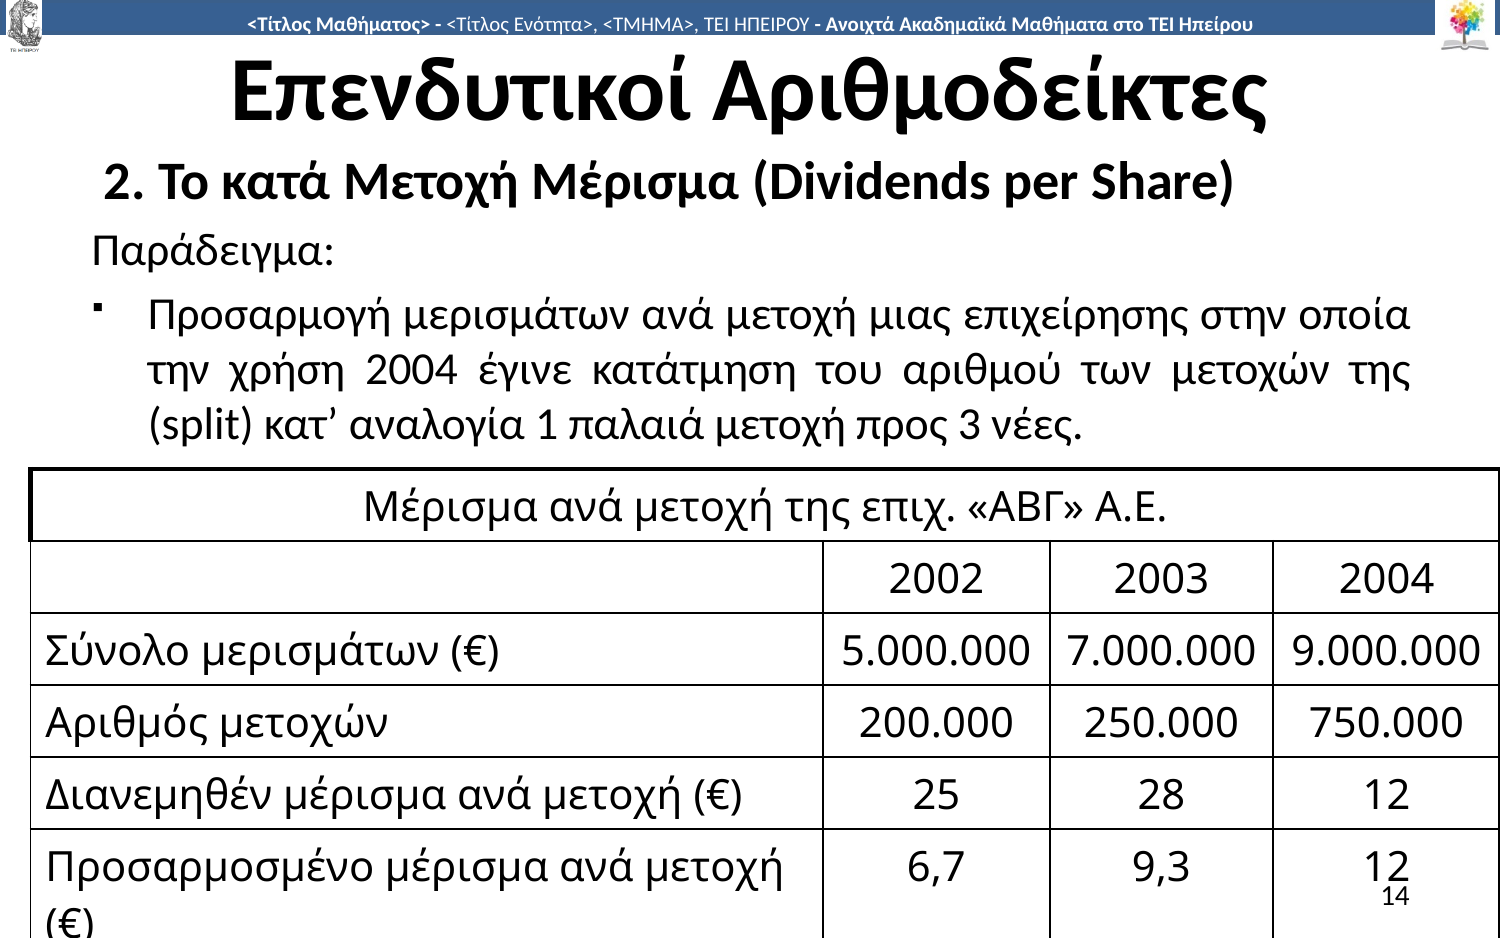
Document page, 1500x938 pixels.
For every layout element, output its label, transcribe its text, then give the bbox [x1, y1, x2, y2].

table_cell [31, 542, 822, 612]
table_cell 2002 [824, 542, 1049, 612]
table_header Μέρισμα ανά μετοχή της επιχ. «ΑΒΓ» A.E. [33, 471, 1498, 540]
table_cell 750.000 [1274, 686, 1498, 756]
picture [1435, 0, 1495, 52]
table_cell 9,3 [1051, 830, 1272, 938]
table_cell 12 [1274, 758, 1498, 828]
table_cell 2003 [1051, 542, 1272, 612]
table_cell Σύνολο μερισμάτων (€) [31, 614, 822, 684]
table_cell 7.000.000 [1051, 614, 1272, 684]
table_cell Αριθμός μετοχών [31, 686, 822, 756]
title Επενδυτικοί Αριθμοδείκτες [75, 6, 1425, 163]
table_cell 28 [1051, 758, 1272, 828]
table_cell 25 [824, 758, 1049, 828]
picture [6, 0, 42, 54]
table_cell 6,7 [824, 830, 1049, 938]
list 2. Το κατά Μετοχή Μέρισμα (Dividends per Share) Παράδειγμα: Προσαρμογή μερισμάτων ανά μετοχή μιας επιχείρησης στην οποία την χρήση 2004 έγινε κατάτμηση του αριθμού των μετοχών της (split) κατ’ αναλογία 1 παλαιά μετοχή προς 3 νέες. [76, 138, 1427, 446]
table_cell 12 [1274, 830, 1498, 938]
table_cell Διανεμηθέν μέρισμα ανά μετοχή (€) [31, 758, 822, 828]
table_cell Προσαρμοσμένο μέρισμα ανά μετοχή (€) [31, 830, 822, 938]
table_cell 200.000 [824, 686, 1049, 756]
table_cell 9.000.000 [1274, 614, 1498, 684]
table_cell 250.000 [1051, 686, 1272, 756]
table_cell 5.000.000 [824, 614, 1049, 684]
table_cell 2004 [1274, 542, 1498, 612]
